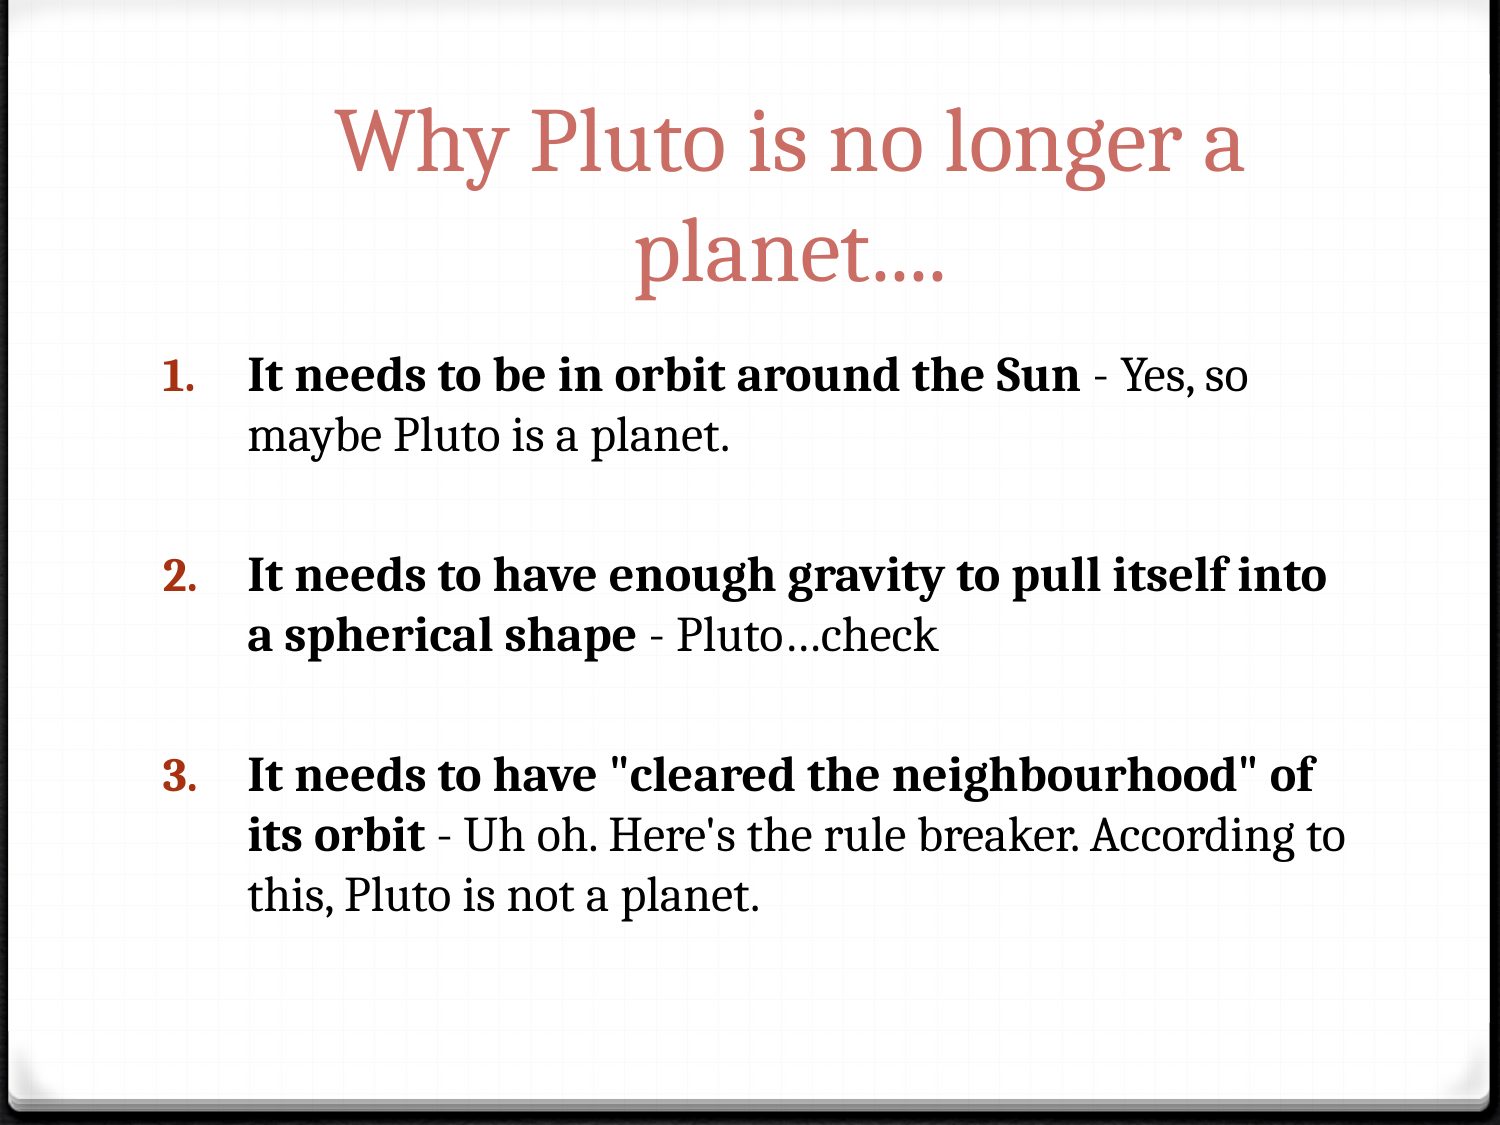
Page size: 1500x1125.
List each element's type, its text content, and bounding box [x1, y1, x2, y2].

list It needs to be in orbit around the Sun - Yes, so maybe Pluto is a planet. It needs to have enough gravity to pull itself into a spherical shape - Pluto…check It needs to have "cleared the neighbourhood" of its orbit - Uh oh. Here's the rule breaker. According to this, Pluto is not a planet. [137, 334, 1363, 1012]
picture [0, 0, 1500, 1125]
title Why Pluto is no longer a planet.... [90, 71, 1410, 309]
